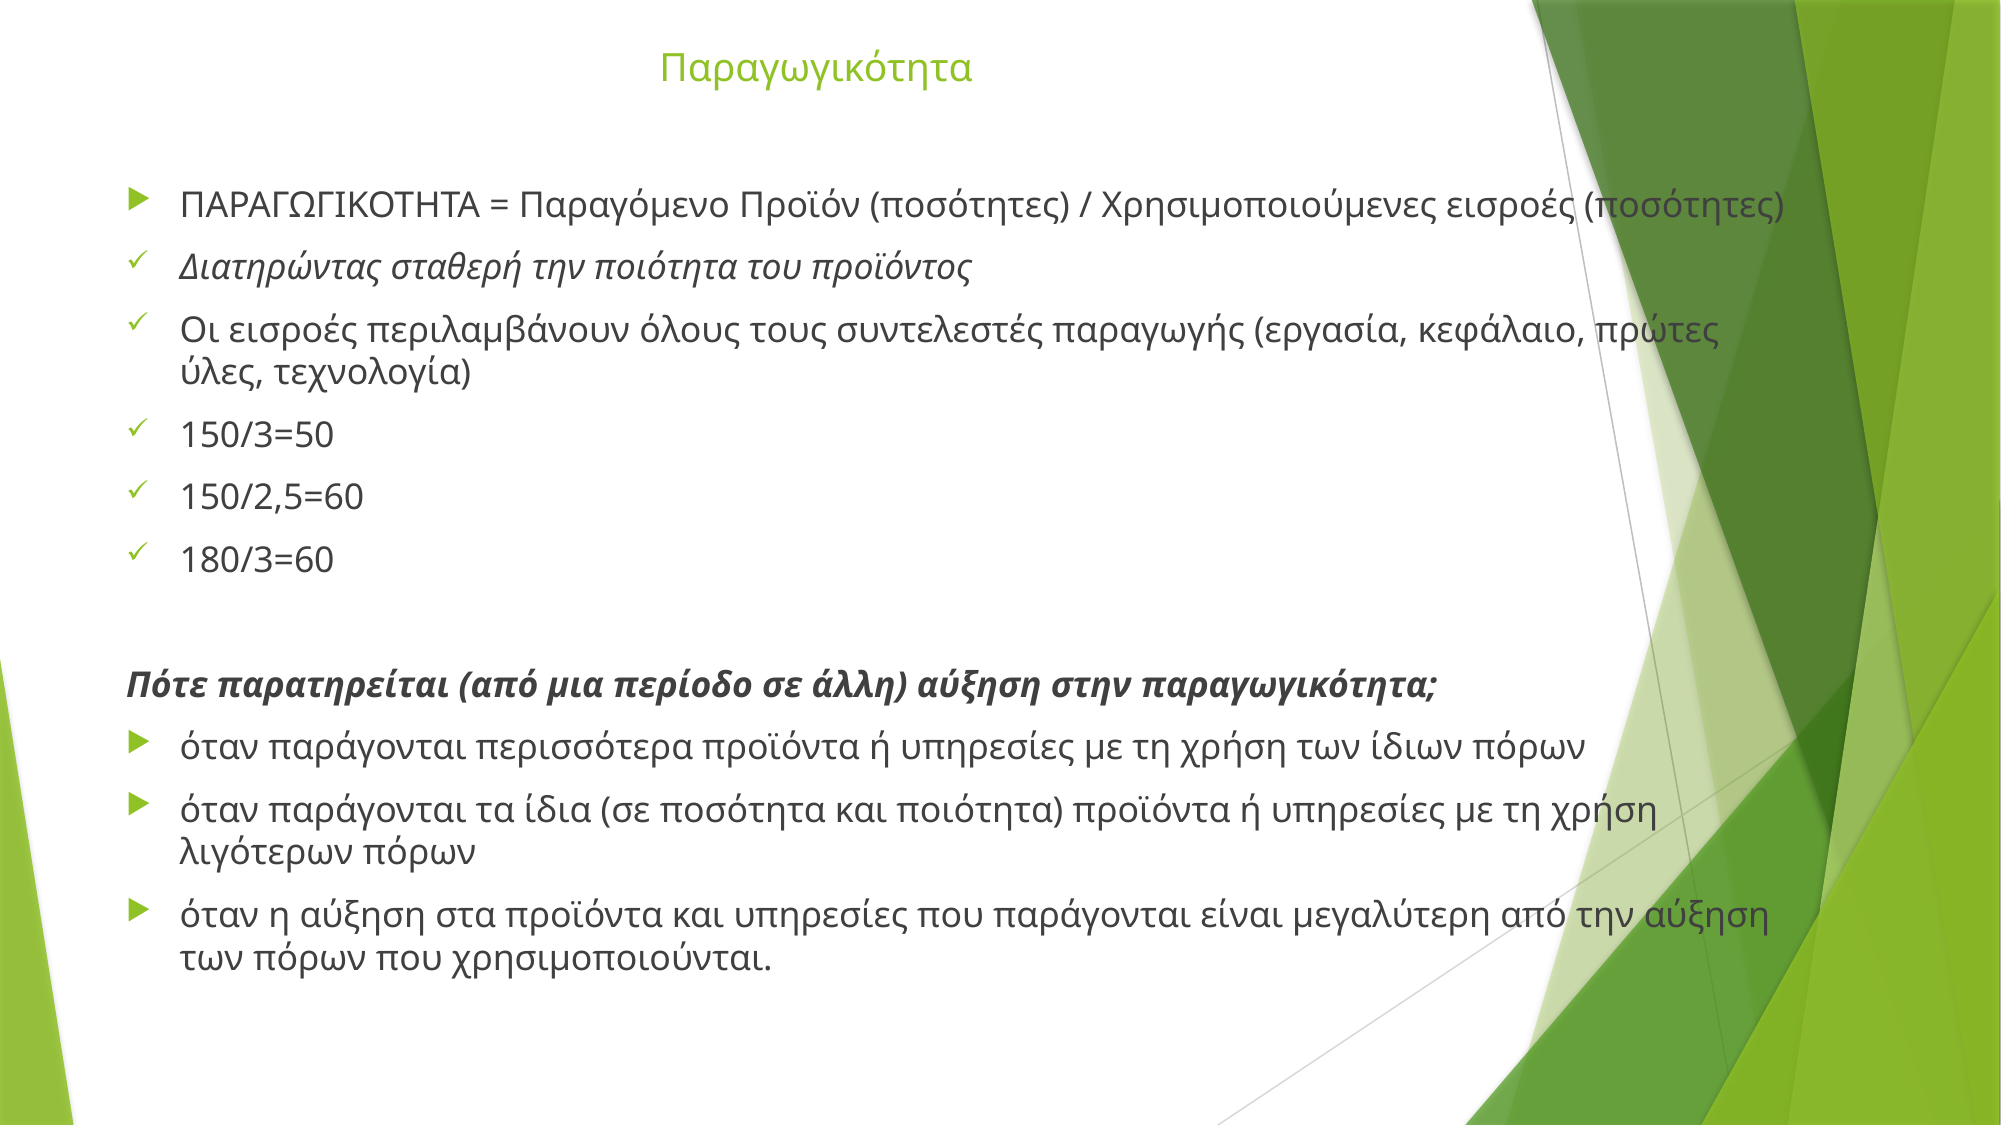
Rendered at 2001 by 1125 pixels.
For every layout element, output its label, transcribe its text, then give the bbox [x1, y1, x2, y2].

title Παραγωγικότητα [111, 34, 1522, 144]
list ΠΑΡΑΓΩΓΙΚΟΤΗΤΑ = Παραγόμενο Προϊόν (ποσότητες) / Χρησιμοποιούμενες εισροές (ποσότητες) Διατηρώντας σταθερή την ποιότητα του προϊόντος Οι εισροές περιλαμβάνουν όλους τους συντελεστές παραγωγής (εργασία, κεφάλαιο, πρώτες ύλες, τεχνολογία) 150/3=50 150/2,5=60 180/3=60 Πότε παρατηρείται (από μια περίοδο σε άλλη) αύξηση στην παραγωγικότητα; όταν παράγονται περισσότερα προϊόντα ή υπηρεσίες με τη χρήση των ίδιων πόρων όταν παράγονται τα ίδια (σε ποσότητα και ποιότητα) προϊόντα ή υπηρεσίες με τη χρήση λιγότερων πόρων όταν η αύξηση στα προϊόντα και υπηρεσίες που παράγονται είναι μεγαλύτερη από την αύξηση των πόρων που χρησιμοποιούνται. [111, 174, 1821, 992]
